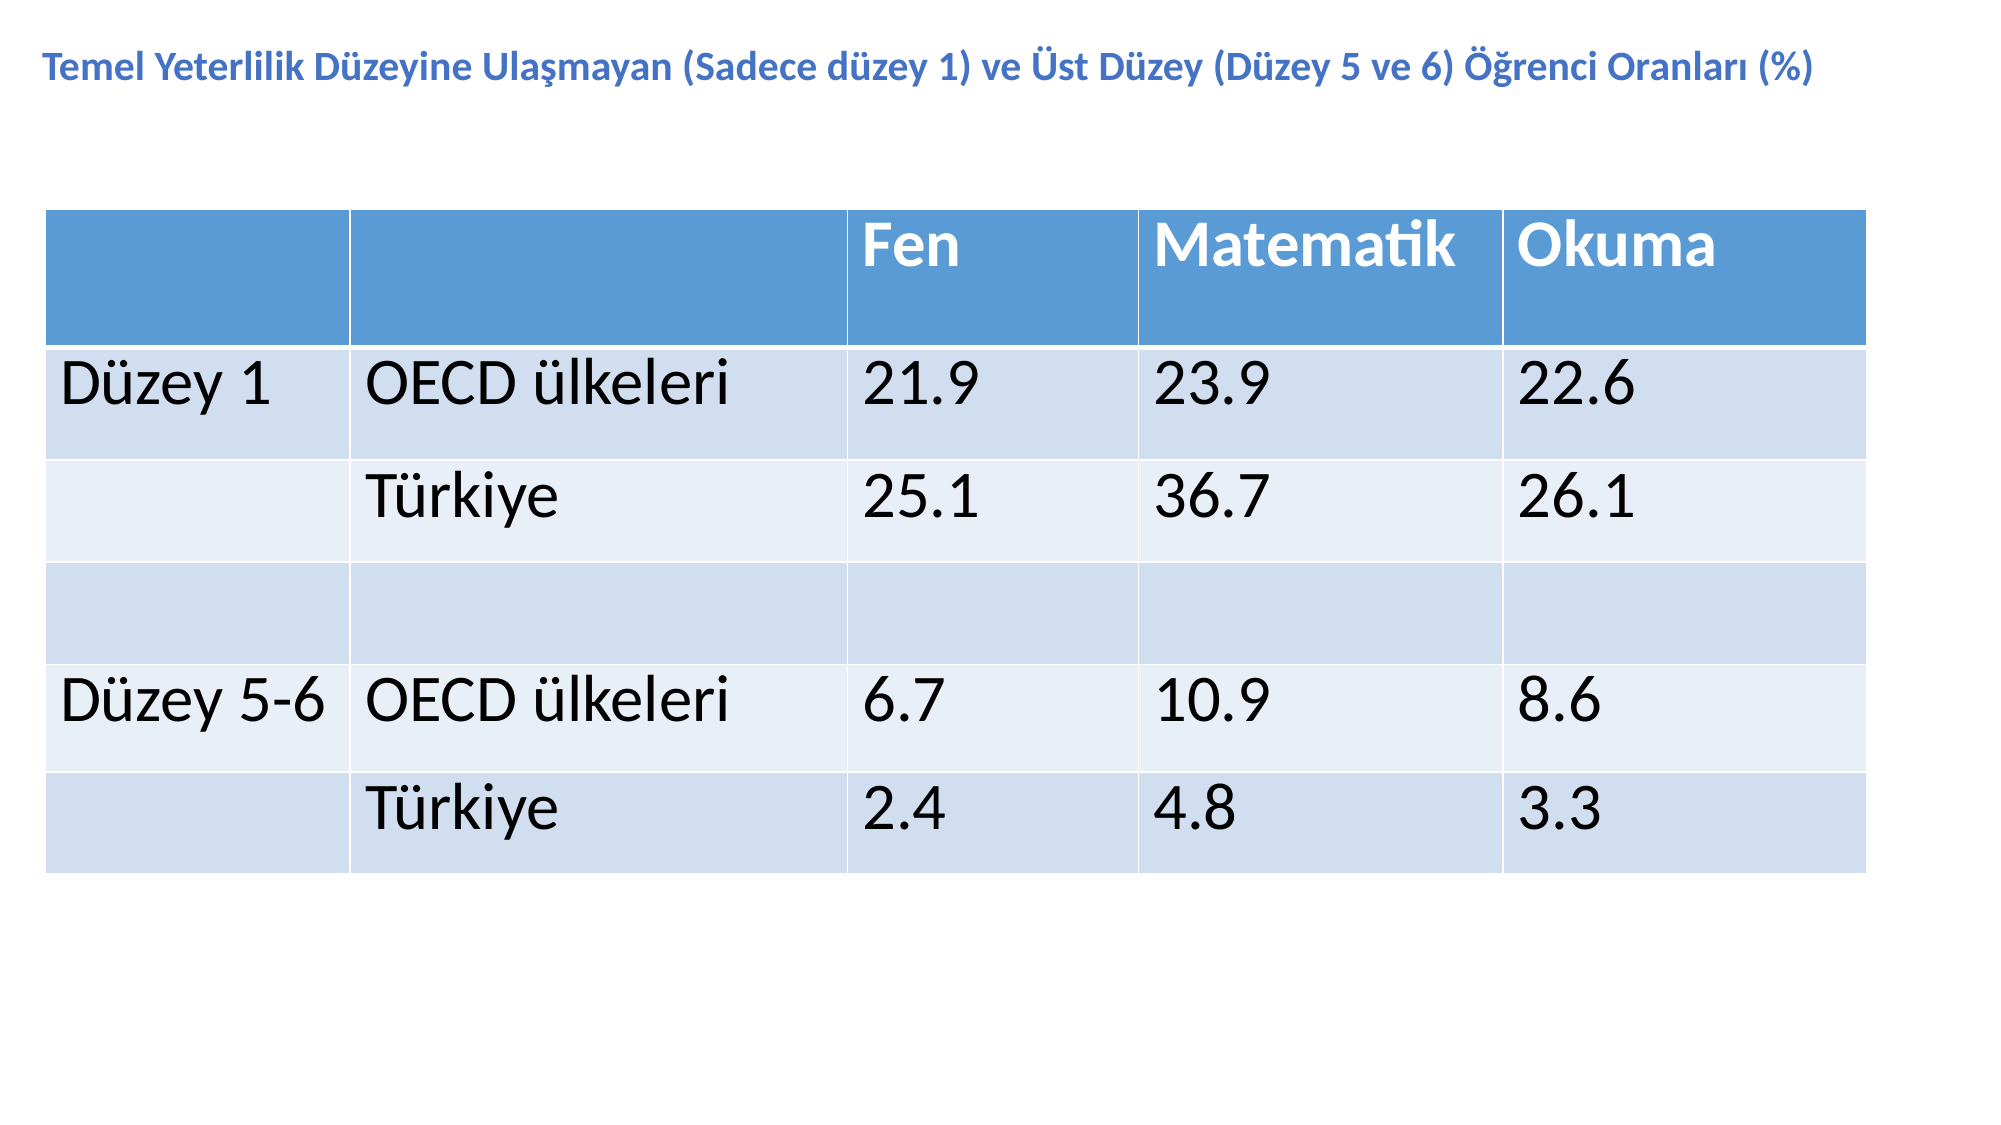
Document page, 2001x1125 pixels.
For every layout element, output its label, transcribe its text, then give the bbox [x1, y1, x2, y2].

table_cell Türkiye [351, 461, 847, 561]
table_cell [46, 773, 349, 873]
table_cell Türkiye [351, 773, 847, 873]
table_cell [46, 563, 349, 664]
table_cell 3.3 [1504, 773, 1866, 873]
table_cell 22.6 [1504, 350, 1866, 459]
table_cell [351, 563, 847, 664]
table_cell Düzey 5-6 [46, 665, 349, 771]
table_cell 4.8 [1139, 773, 1502, 873]
table_cell 26.1 [1504, 461, 1866, 561]
table_header [46, 210, 349, 345]
table_header Okuma [1504, 210, 1866, 345]
table_cell [46, 461, 349, 561]
table_cell 6.7 [848, 665, 1138, 771]
table_cell 23.9 [1139, 350, 1502, 459]
text_box Temel Yeterlilik Düzeyine Ulaşmayan (Sadece düzey 1) ve Üst Düzey (Düzey 5 ve 6) Öğrenci Oranları (%) [27, 31, 1831, 97]
table_cell 8.6 [1504, 665, 1866, 771]
table_cell Düzey 1 [46, 350, 349, 459]
table_cell [1139, 563, 1502, 664]
table_cell 10.9 [1139, 665, 1502, 771]
table_cell OECD ülkeleri [351, 665, 847, 771]
table_cell [848, 563, 1138, 664]
table_header Matematik [1139, 210, 1502, 345]
table_cell 21.9 [848, 350, 1138, 459]
table_cell 36.7 [1139, 461, 1502, 561]
table_header [351, 210, 847, 345]
table_cell 25.1 [848, 461, 1138, 561]
table_header Fen [848, 210, 1138, 345]
table_cell 2.4 [848, 773, 1138, 873]
table_cell OECD ülkeleri [351, 350, 847, 459]
table_cell [1504, 563, 1866, 664]
